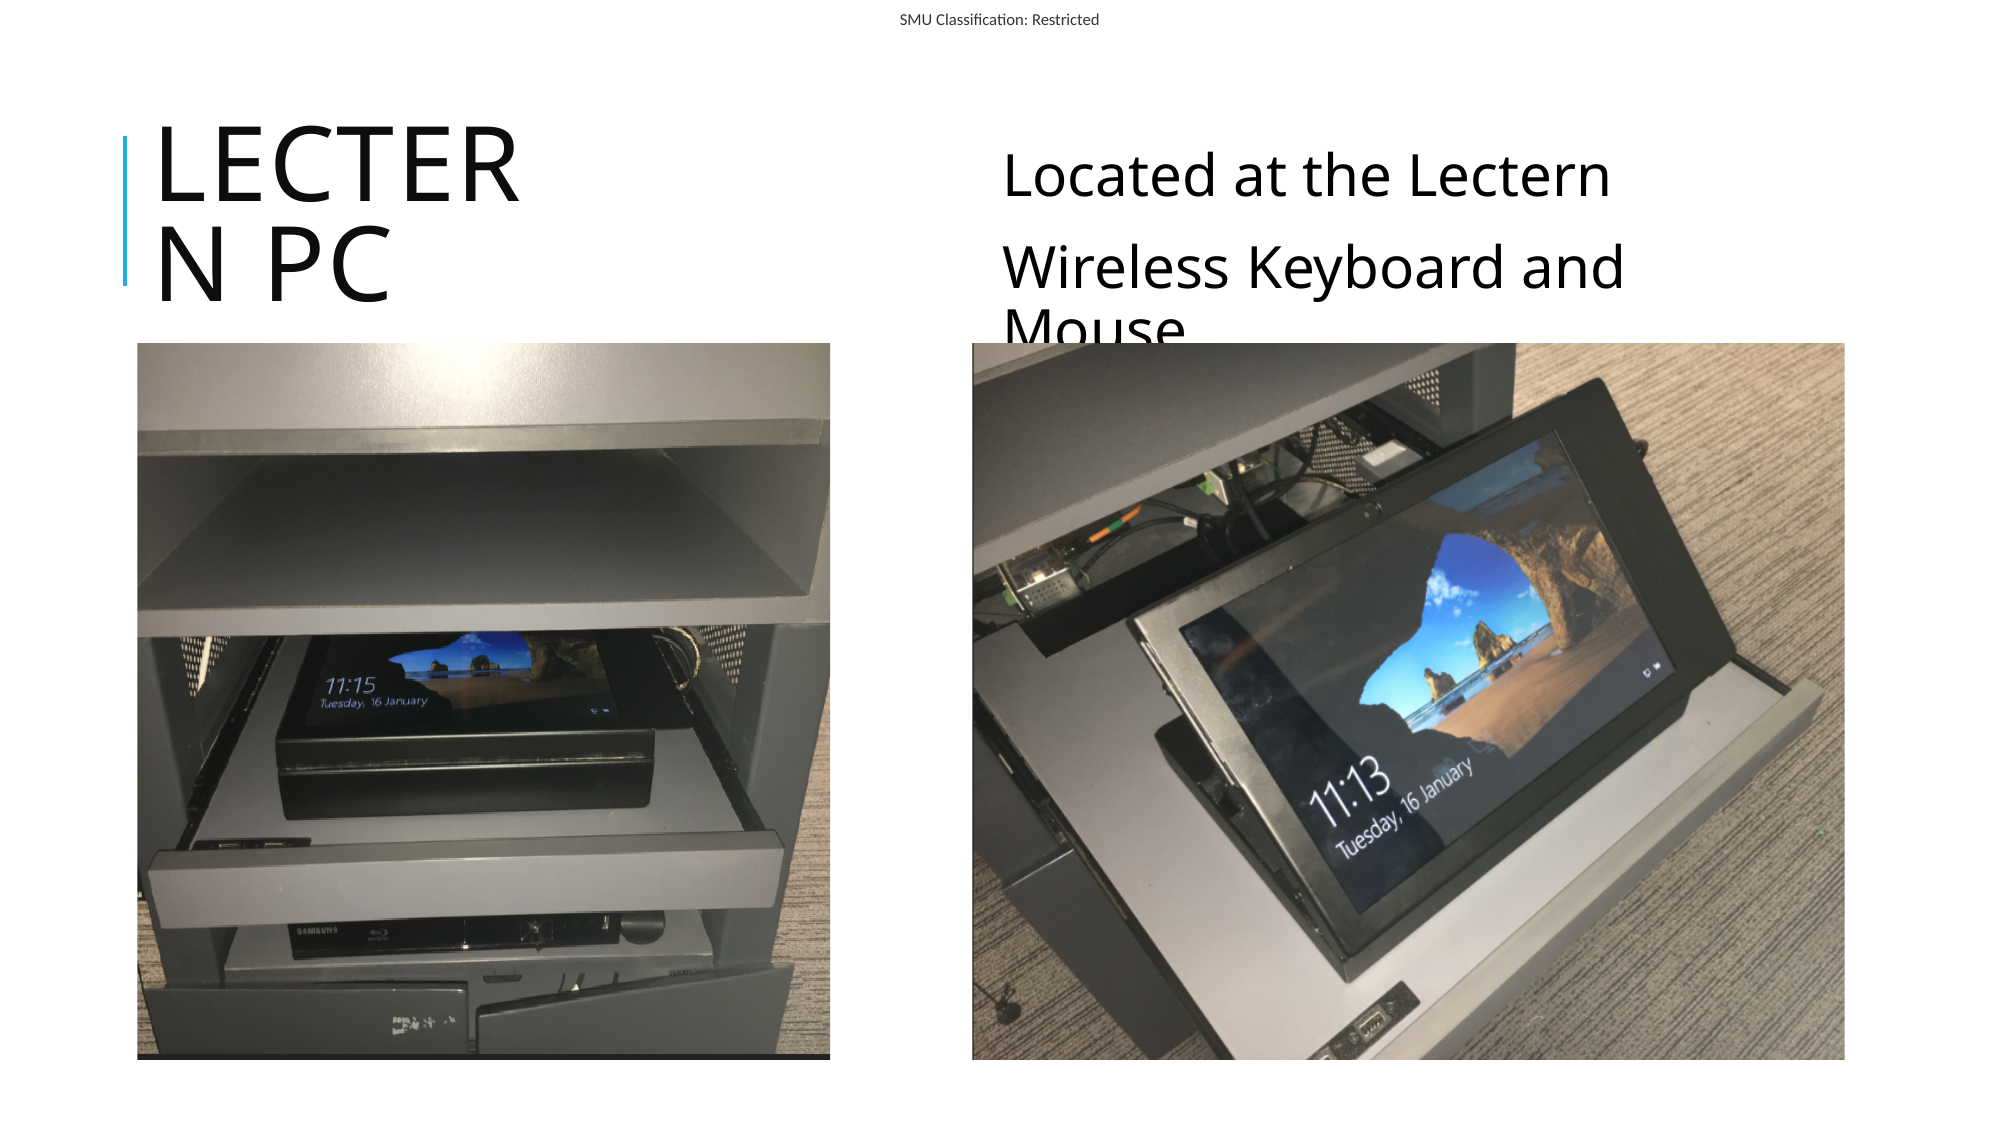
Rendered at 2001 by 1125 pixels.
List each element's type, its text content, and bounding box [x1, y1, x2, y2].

picture [137, 343, 831, 1060]
text_box Located at the Lectern Wireless Keyboard and Mouse [972, 139, 1839, 328]
picture [972, 343, 1845, 1060]
title Lectern PC [137, 127, 615, 315]
